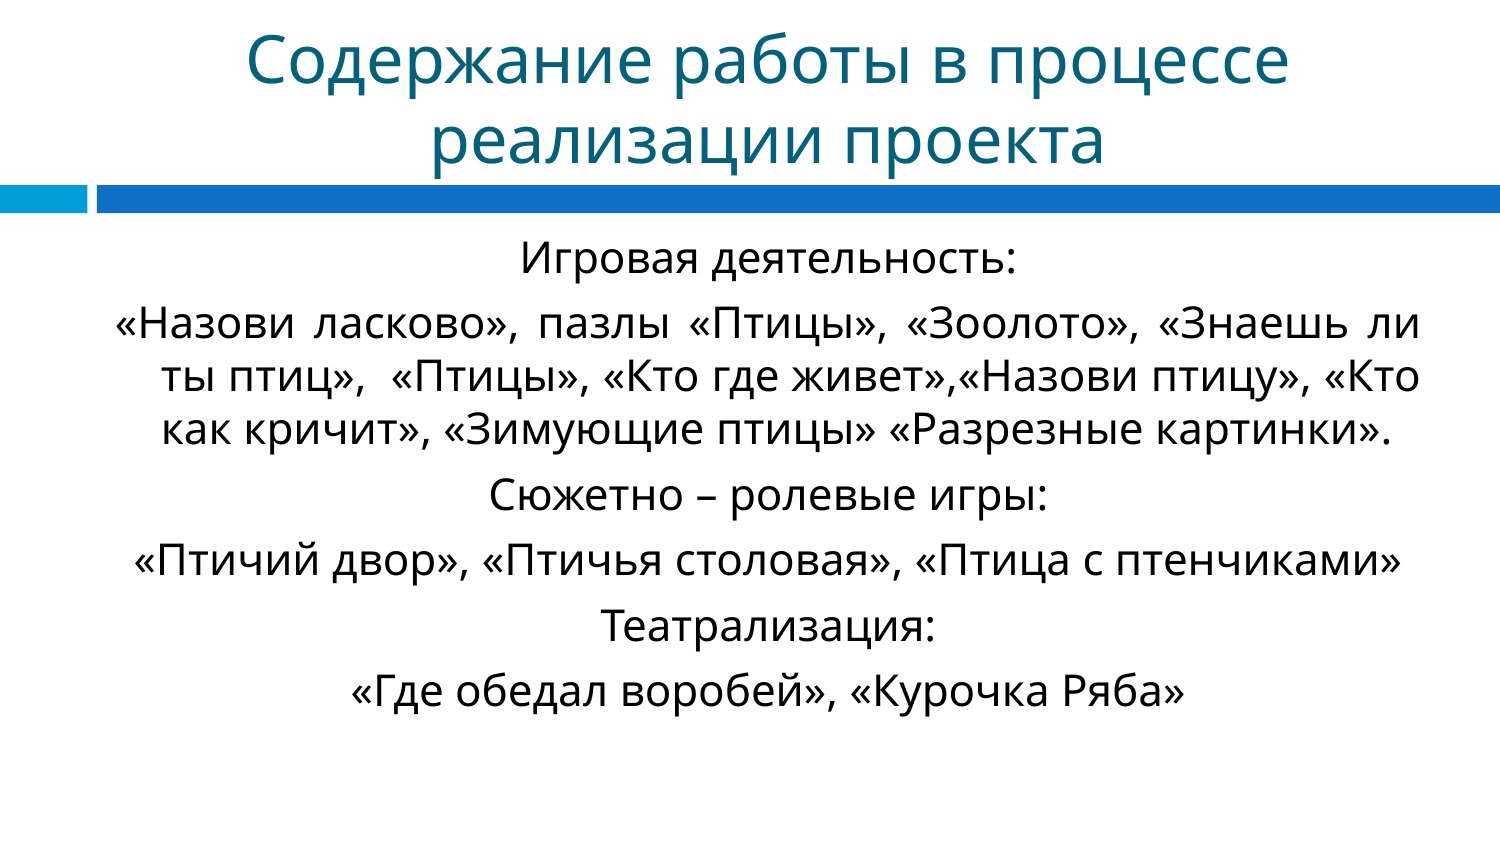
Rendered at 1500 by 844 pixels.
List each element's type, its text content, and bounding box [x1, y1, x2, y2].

list Игровая деятельность: «Назови ласково», пазлы «Птицы», «Зоолото», «Знаешь ли ты птиц», «Птицы», «Кто где живет»,«Назови птицу», «Кто как кричит», «Зимующие птицы» «Разрезные картинки». Сюжетно – ролевые игры: «Птичий двор», «Птичья столовая», «Птица с птенчиками» Театрализация: «Где обедал воробей», «Курочка Ряба» [99, 221, 1438, 760]
title Содержание работы в процессе реализации проекта [99, 19, 1438, 185]
